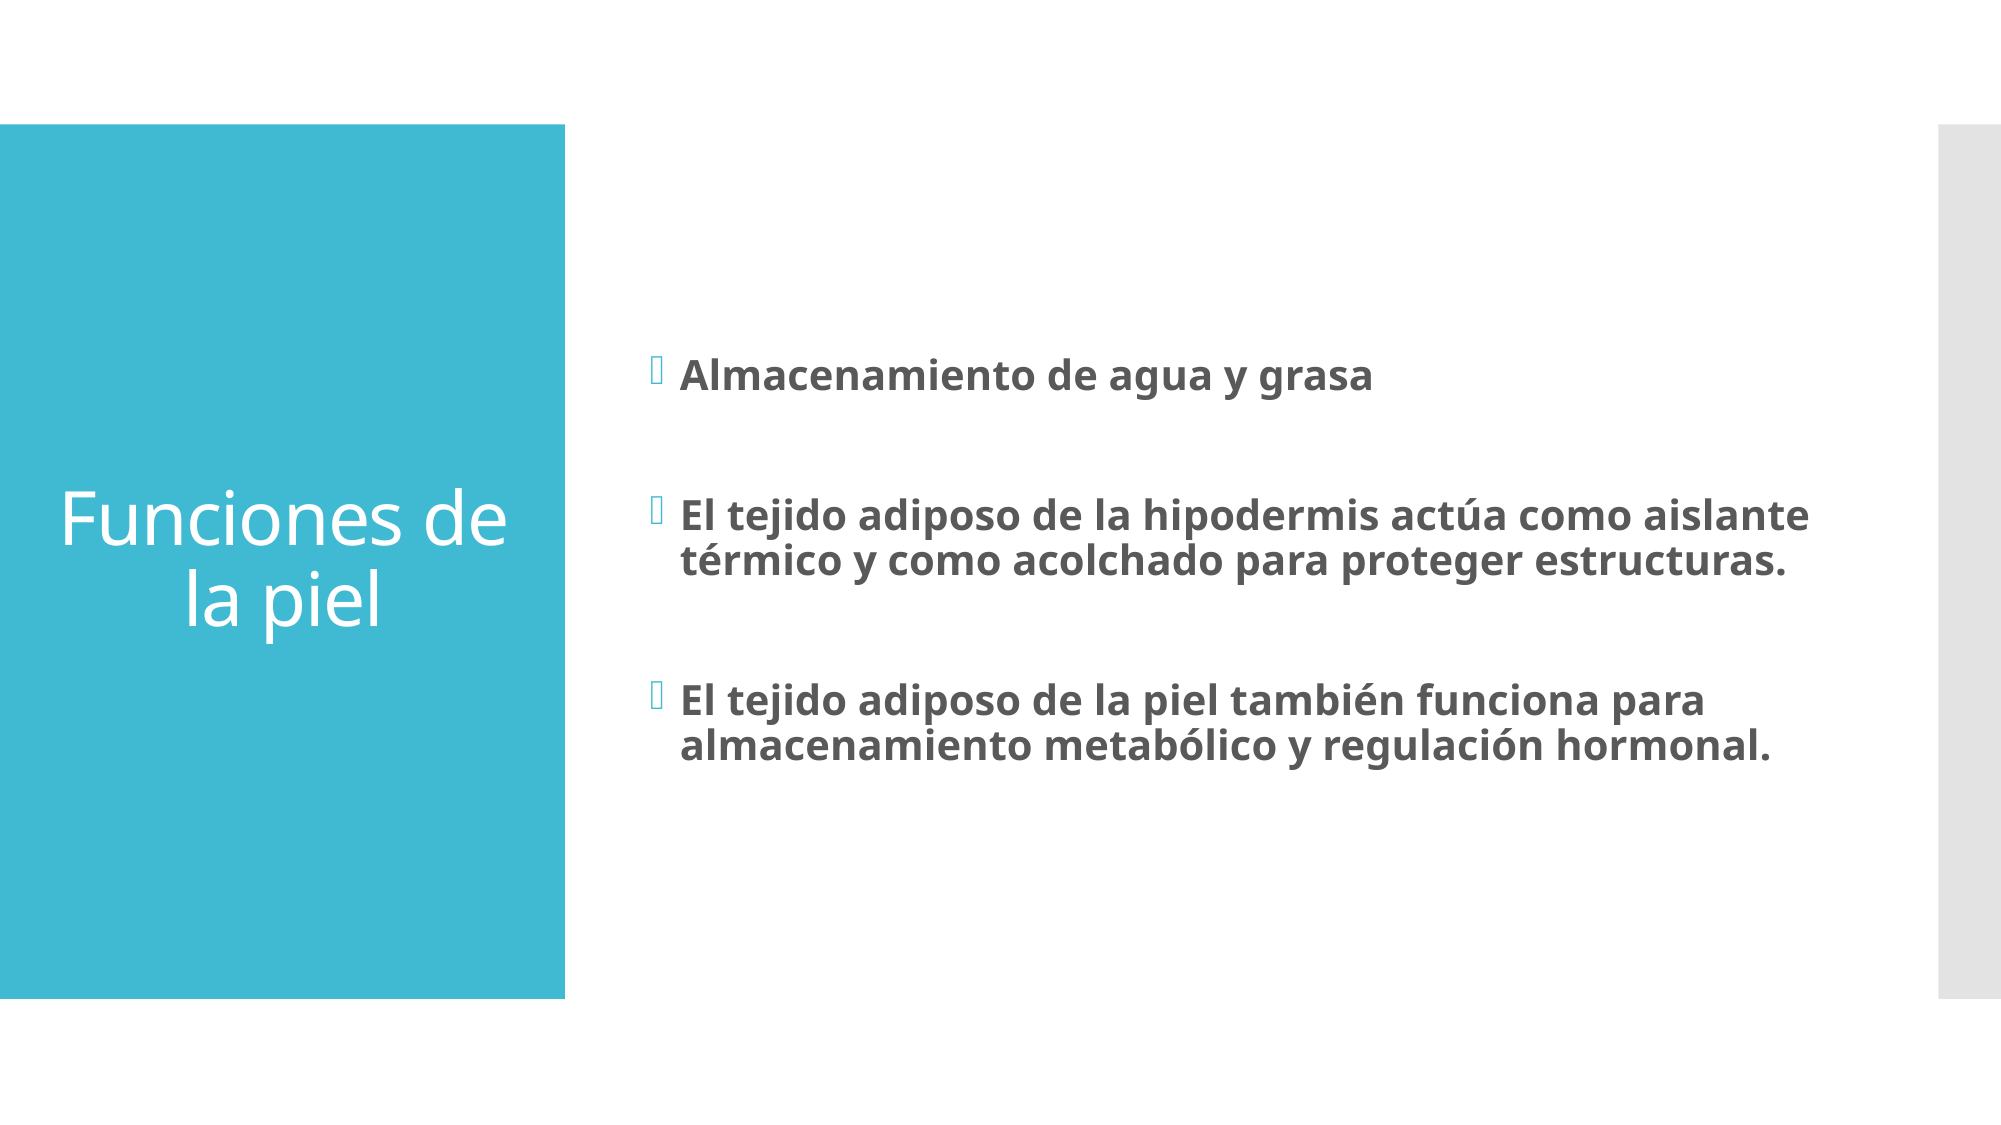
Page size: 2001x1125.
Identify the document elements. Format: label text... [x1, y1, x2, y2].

title Funciones de la piel [41, 184, 525, 940]
list Almacenamiento de agua y grasa El tejido adiposo de la hipodermis actúa como aislante térmico y como acolchado para proteger estructuras. El tejido adiposo de la piel también funciona para almacenamiento metabólico y regulación hormonal. [634, 141, 1835, 982]
